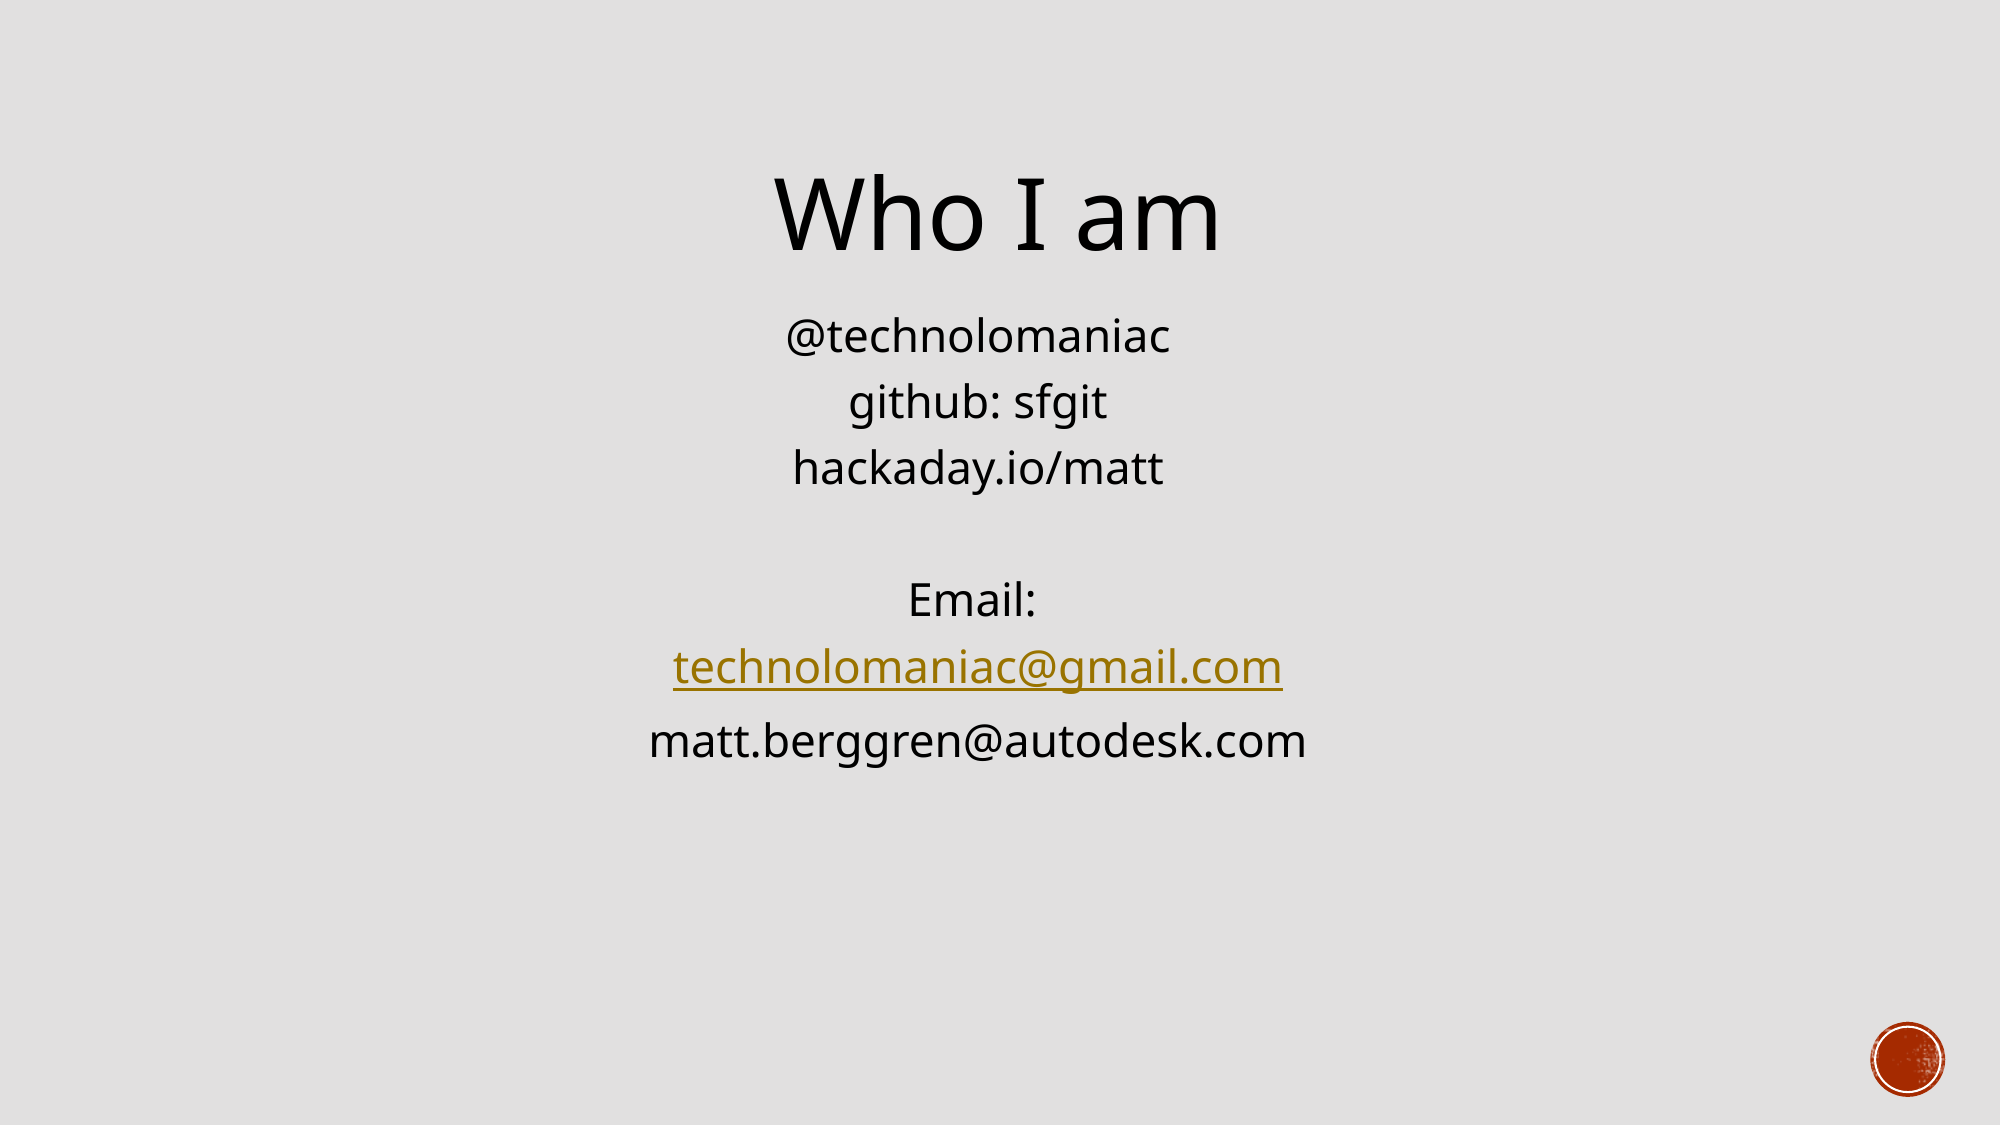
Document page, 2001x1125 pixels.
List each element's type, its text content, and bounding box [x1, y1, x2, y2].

text_box @technolomaniac github: sfgit hackaday.io/matt Email: technolomaniac@gmail.com matt.berggren@autodesk.com [228, 350, 1729, 539]
text_box Who I am [173, 85, 1824, 350]
